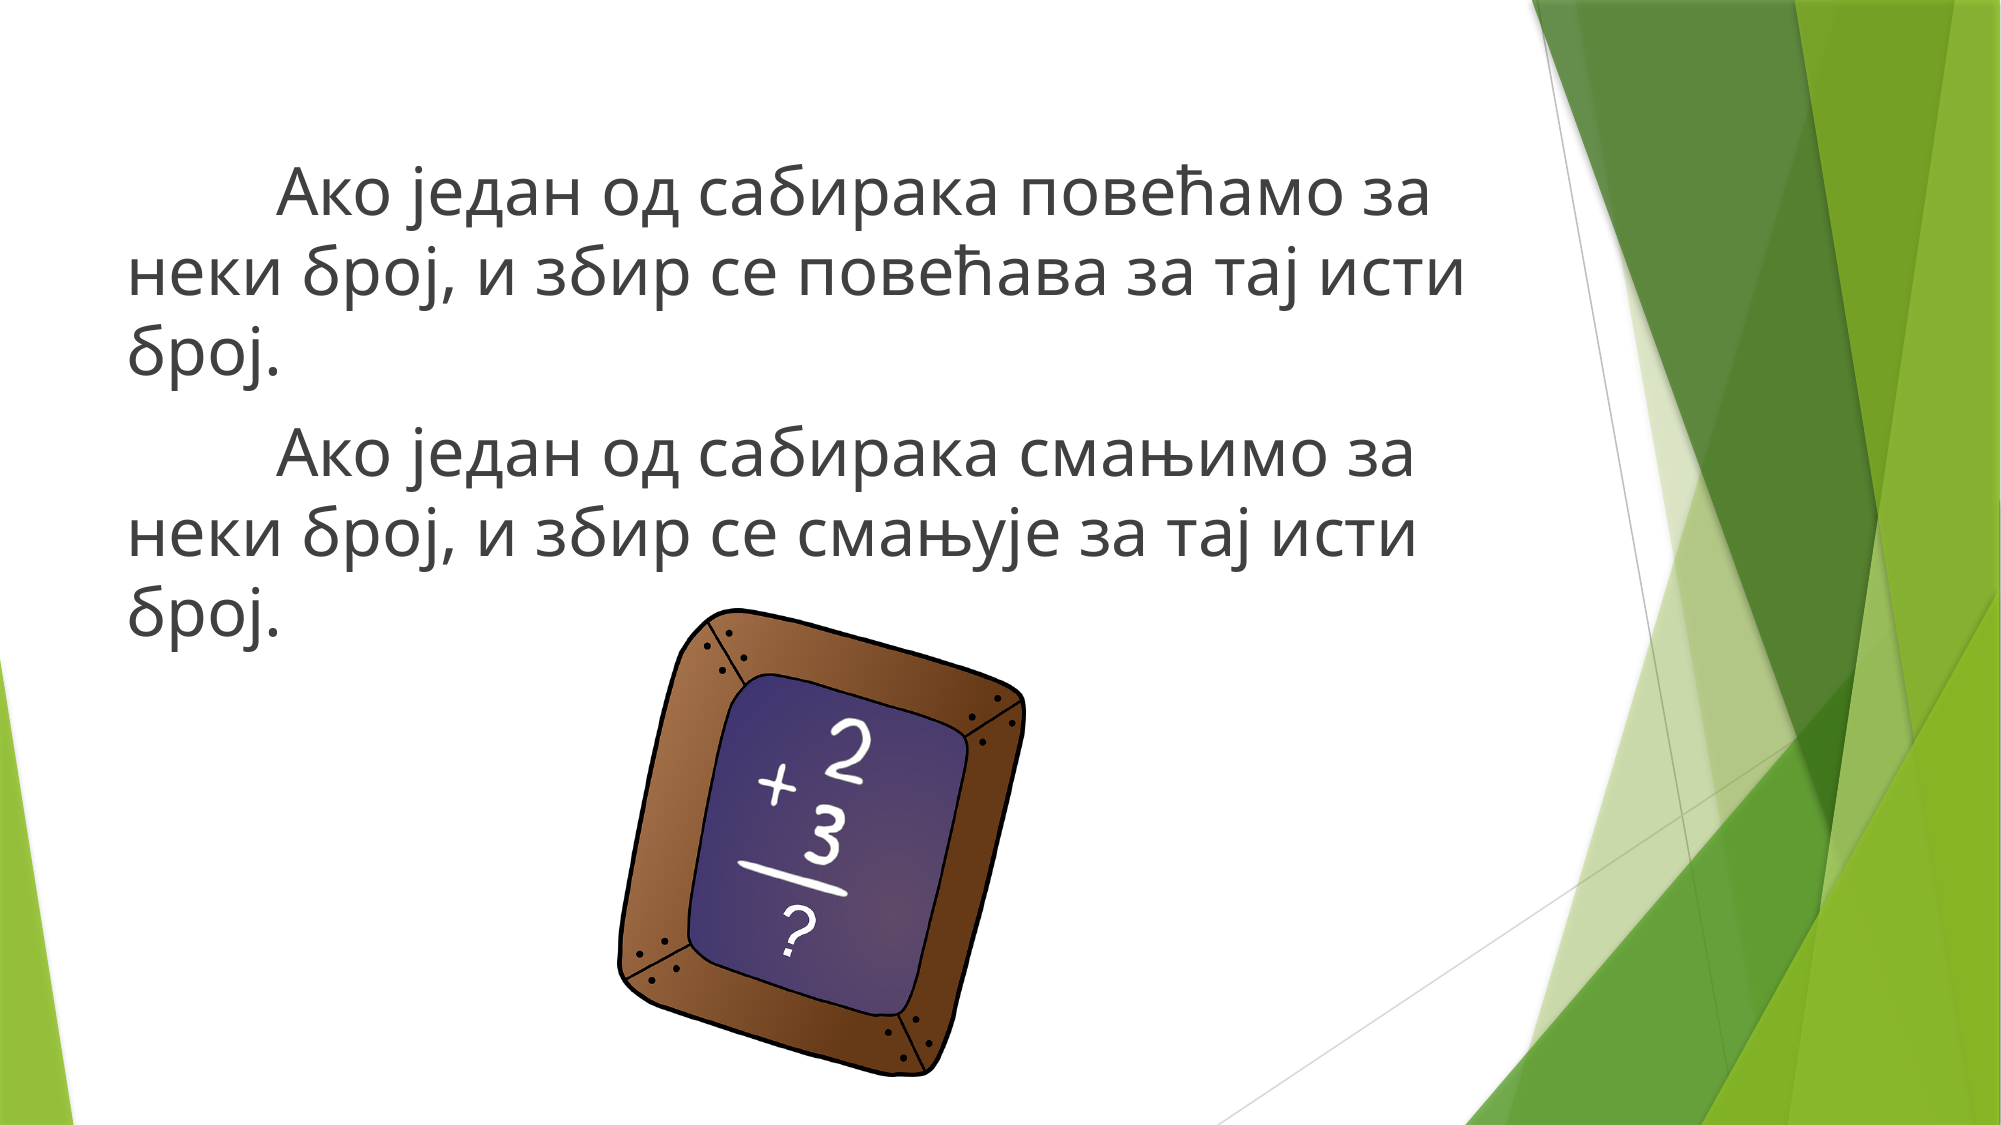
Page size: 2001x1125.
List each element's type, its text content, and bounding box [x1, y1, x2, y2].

list Ако један од сабирака повећамо за неки број, и збир се повећава за тај исти број. Ако један од сабирака смањимо за неки број, и збир се смањује за тај исти број. [111, 141, 1522, 992]
picture [617, 608, 1027, 1078]
